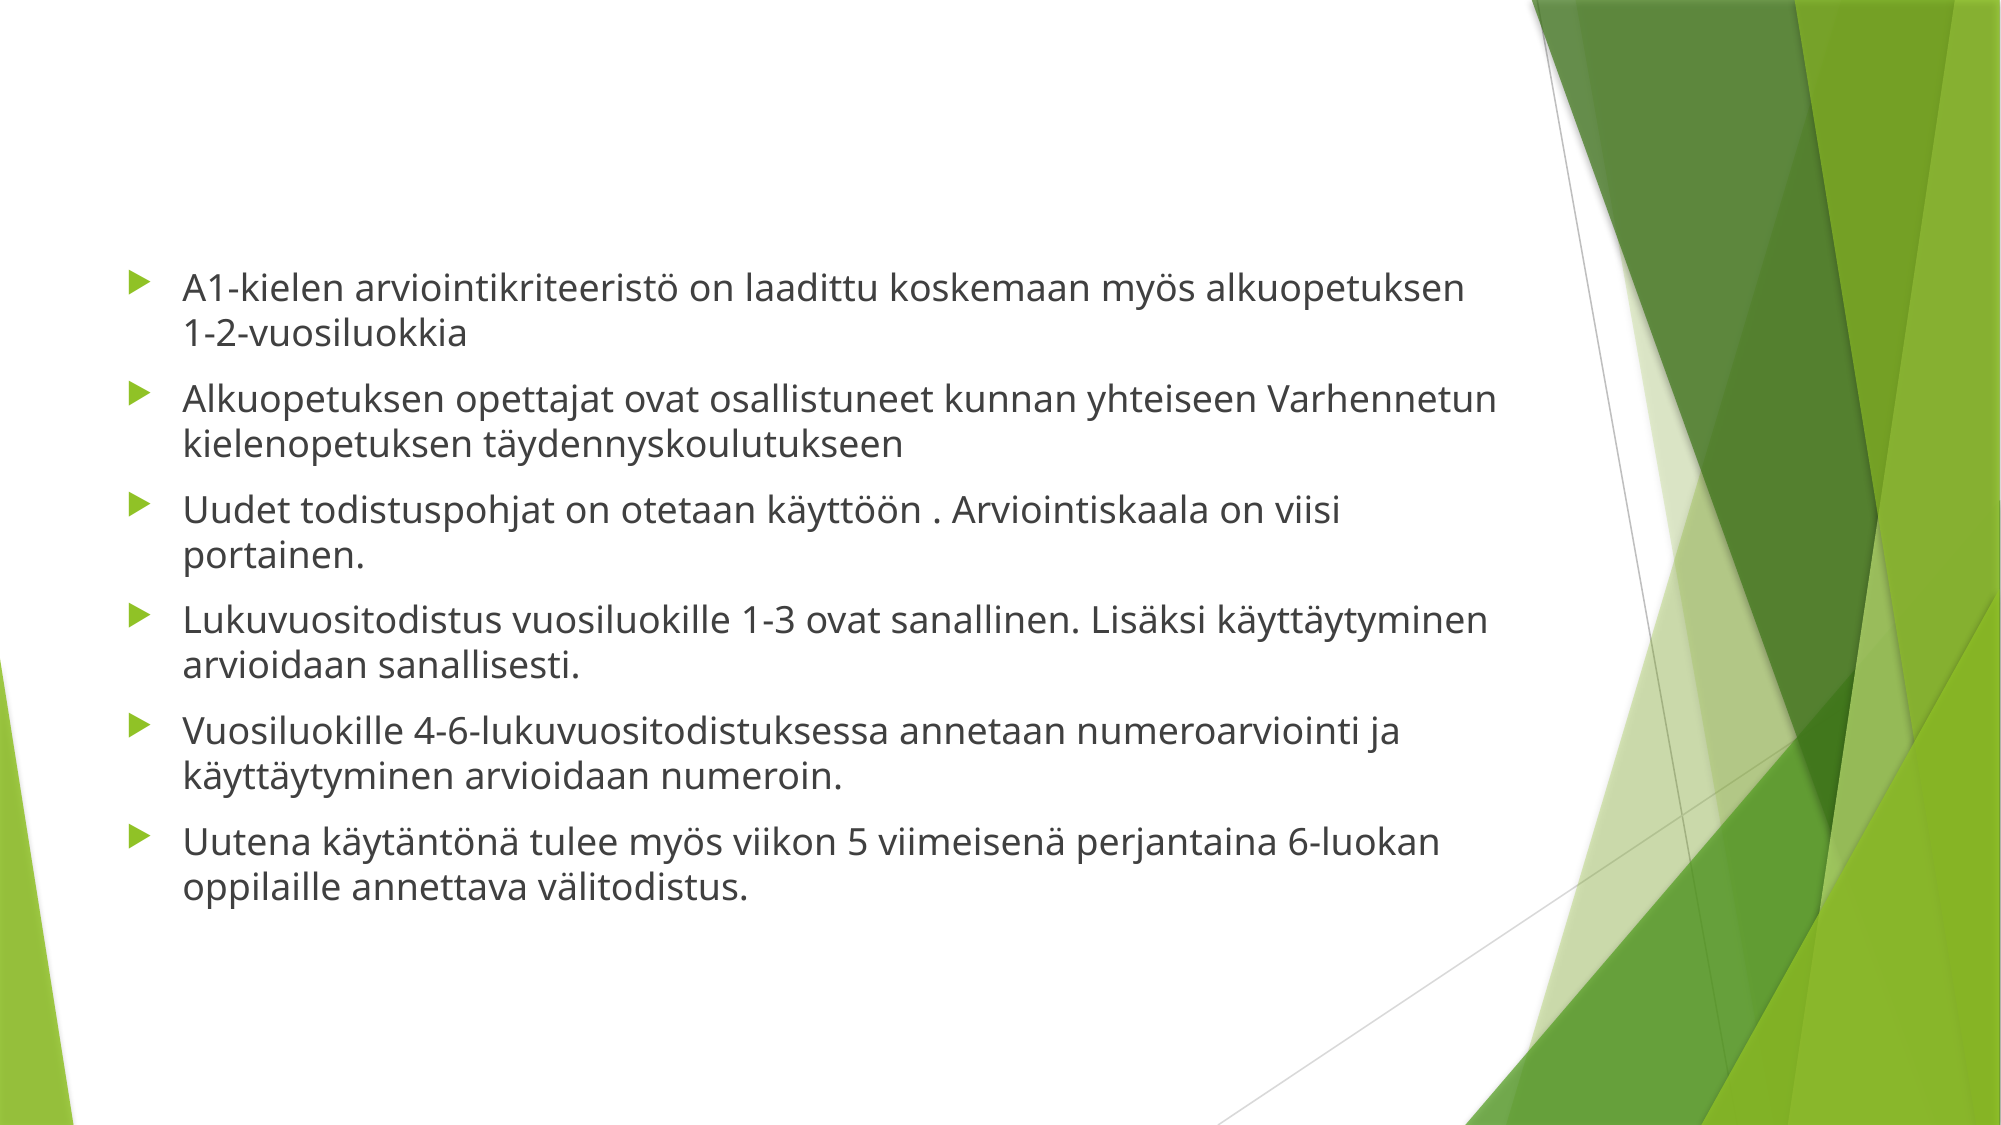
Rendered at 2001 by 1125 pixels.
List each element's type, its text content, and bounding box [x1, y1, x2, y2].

list A1-kielen arviointikriteeristö on laadittu koskemaan myös alkuopetuksen 1-2-vuosiluokkia Alkuopetuksen opettajat ovat osallistuneet kunnan yhteiseen Varhennetun kielenopetuksen täydennyskoulutukseen Uudet todistuspohjat on otetaan käyttöön . Arviointiskaala on viisi portainen. Lukuvuositodistus vuosiluokille 1-3 ovat sanallinen. Lisäksi käyttäytyminen arvioidaan sanallisesti. Vuosiluokille 4-6-lukuvuositodistuksessa annetaan numeroarviointi ja käyttäytyminen arvioidaan numeroin. Uutena käytäntönä tulee myös viikon 5 viimeisenä perjantaina 6-luokan oppilaille annettava välitodistus. [111, 190, 1522, 992]
